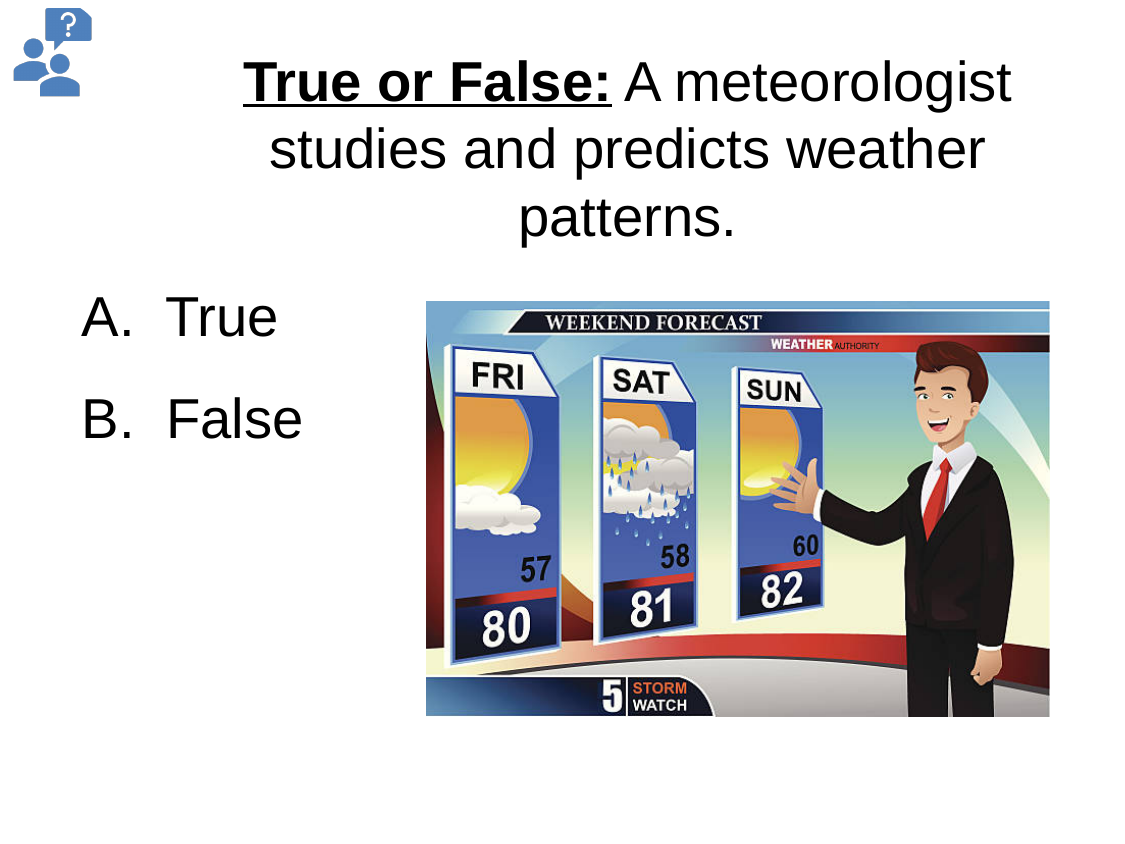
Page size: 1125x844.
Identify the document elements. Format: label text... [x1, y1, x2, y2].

picture [426, 301, 1051, 718]
text_box [0, 0, 105, 105]
title True or False: A meteorologist studies and predicts weather patterns. [162, 23, 1093, 270]
title A. True B. False [70, 225, 1001, 472]
